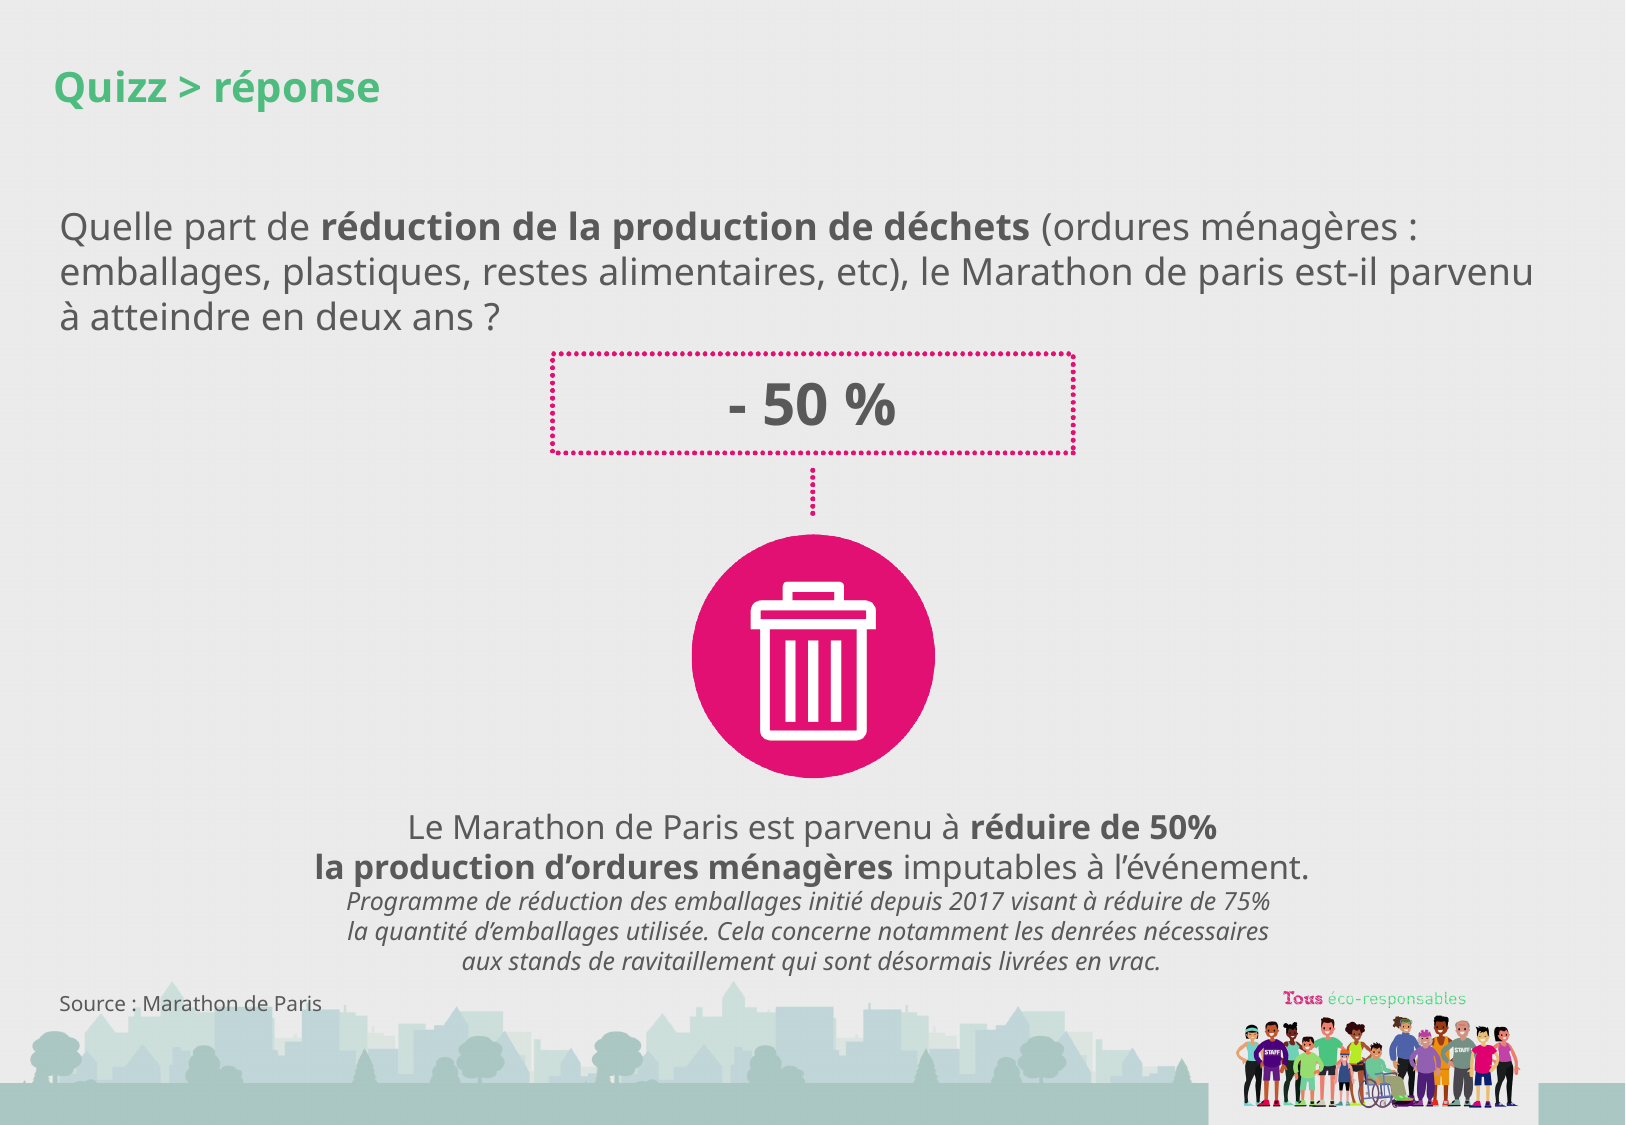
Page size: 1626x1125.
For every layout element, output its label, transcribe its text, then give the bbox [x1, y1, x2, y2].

text_box Quizz > réponse [38, 53, 1543, 119]
text_box Source : Marathon de Paris [44, 983, 364, 1023]
text_box Le Marathon de Paris est parvenu à réduire de 50% la production d’ordures ménagères imputables à l’événement. Programme de réduction des emballages initié depuis 2017 visant à réduire de 75% la quantité d’emballages utilisée. Cela concerne notamment les denrées nécessaires aux stands de ravitaillement qui sont désormais livrées en vrac. [297, 798, 416, 983]
text_box Le Marathon de Paris est parvenu à réduire de 50% la production d’ordures ménagères imputables à l’événement. Programme de réduction des emballages initié depuis 2017 visant à réduire de 75% la quantité d’emballages utilisée. Cela concerne notamment les denrées nécessaires aux stands de ravitaillement qui sont désormais livrées en vrac. [1209, 798, 1328, 983]
picture [0, 0, 1626, 1125]
text_box Quelle part de réduction de la production de déchets (ordures ménagères : emballages, plastiques, restes alimentaires, etc), le Marathon de paris est-il parvenu à atteindre en deux ans ? [1210, 195, 1581, 346]
text_box Quelle part de réduction de la production de déchets (ordures ménagères : emballages, plastiques, restes alimentaires, etc), le Marathon de paris est-il parvenu à atteindre en deux ans ? [44, 195, 415, 346]
